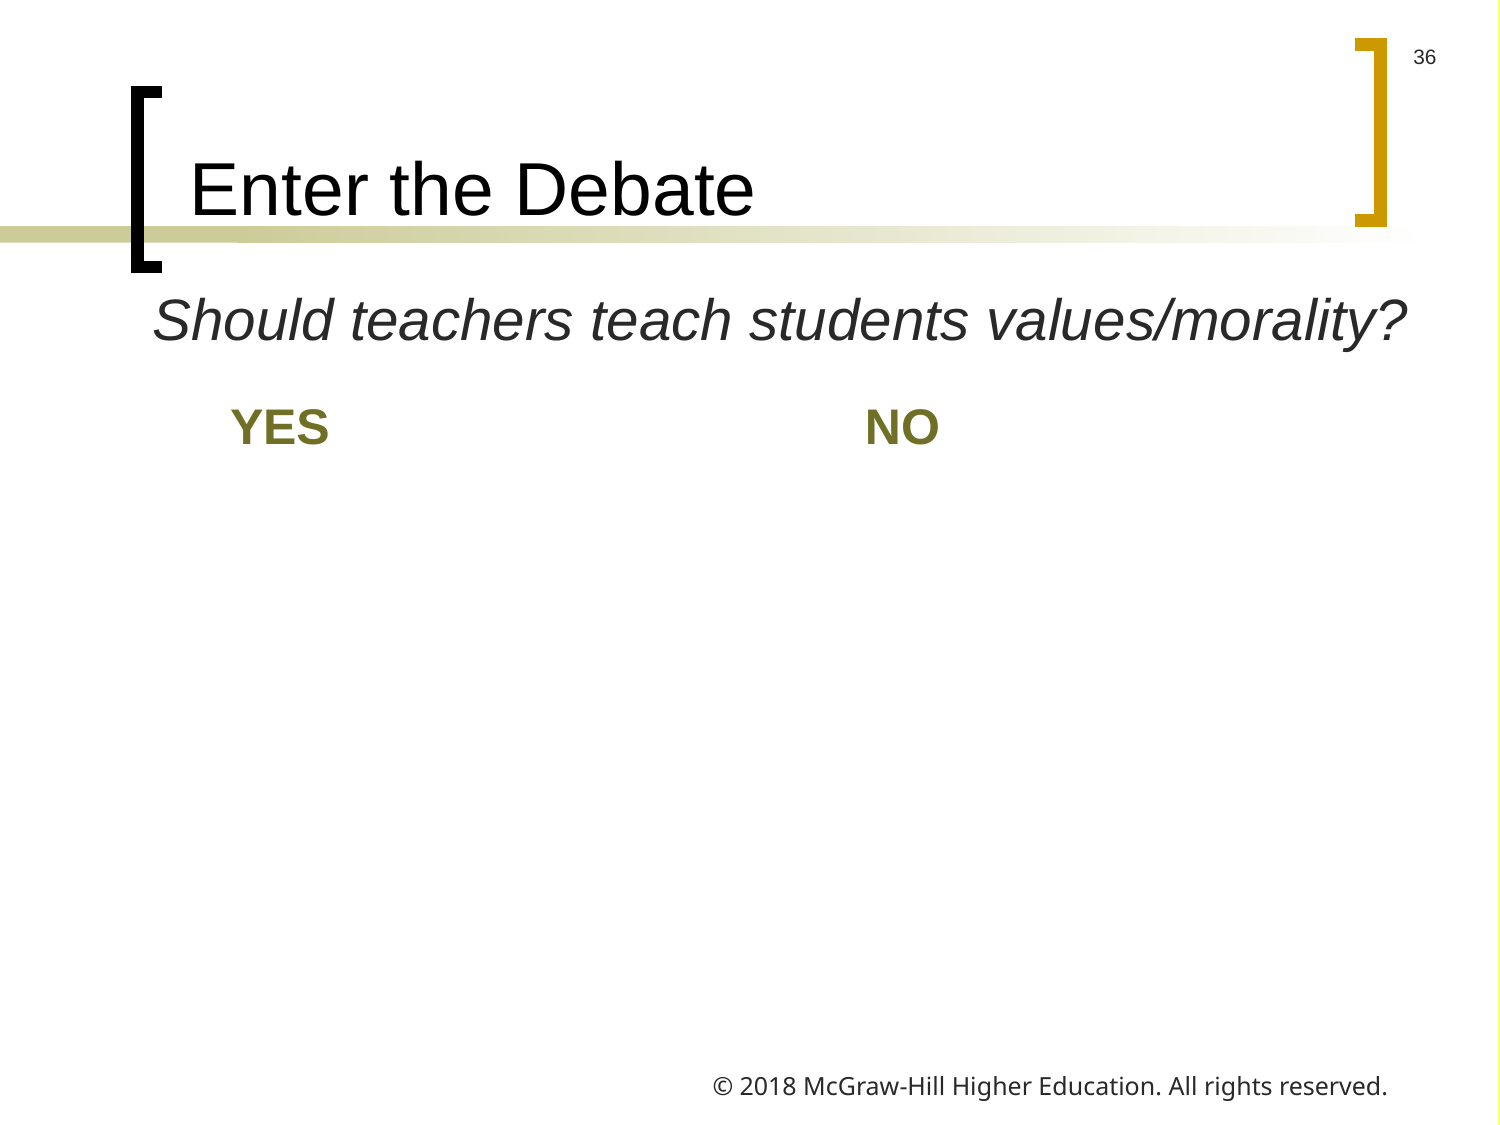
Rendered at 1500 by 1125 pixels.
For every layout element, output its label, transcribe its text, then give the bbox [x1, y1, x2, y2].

title Enter the Debate [174, 50, 1338, 238]
list YES [215, 387, 375, 471]
list Should teachers teach students values/morality? [137, 275, 1438, 363]
list NO [849, 387, 1150, 475]
